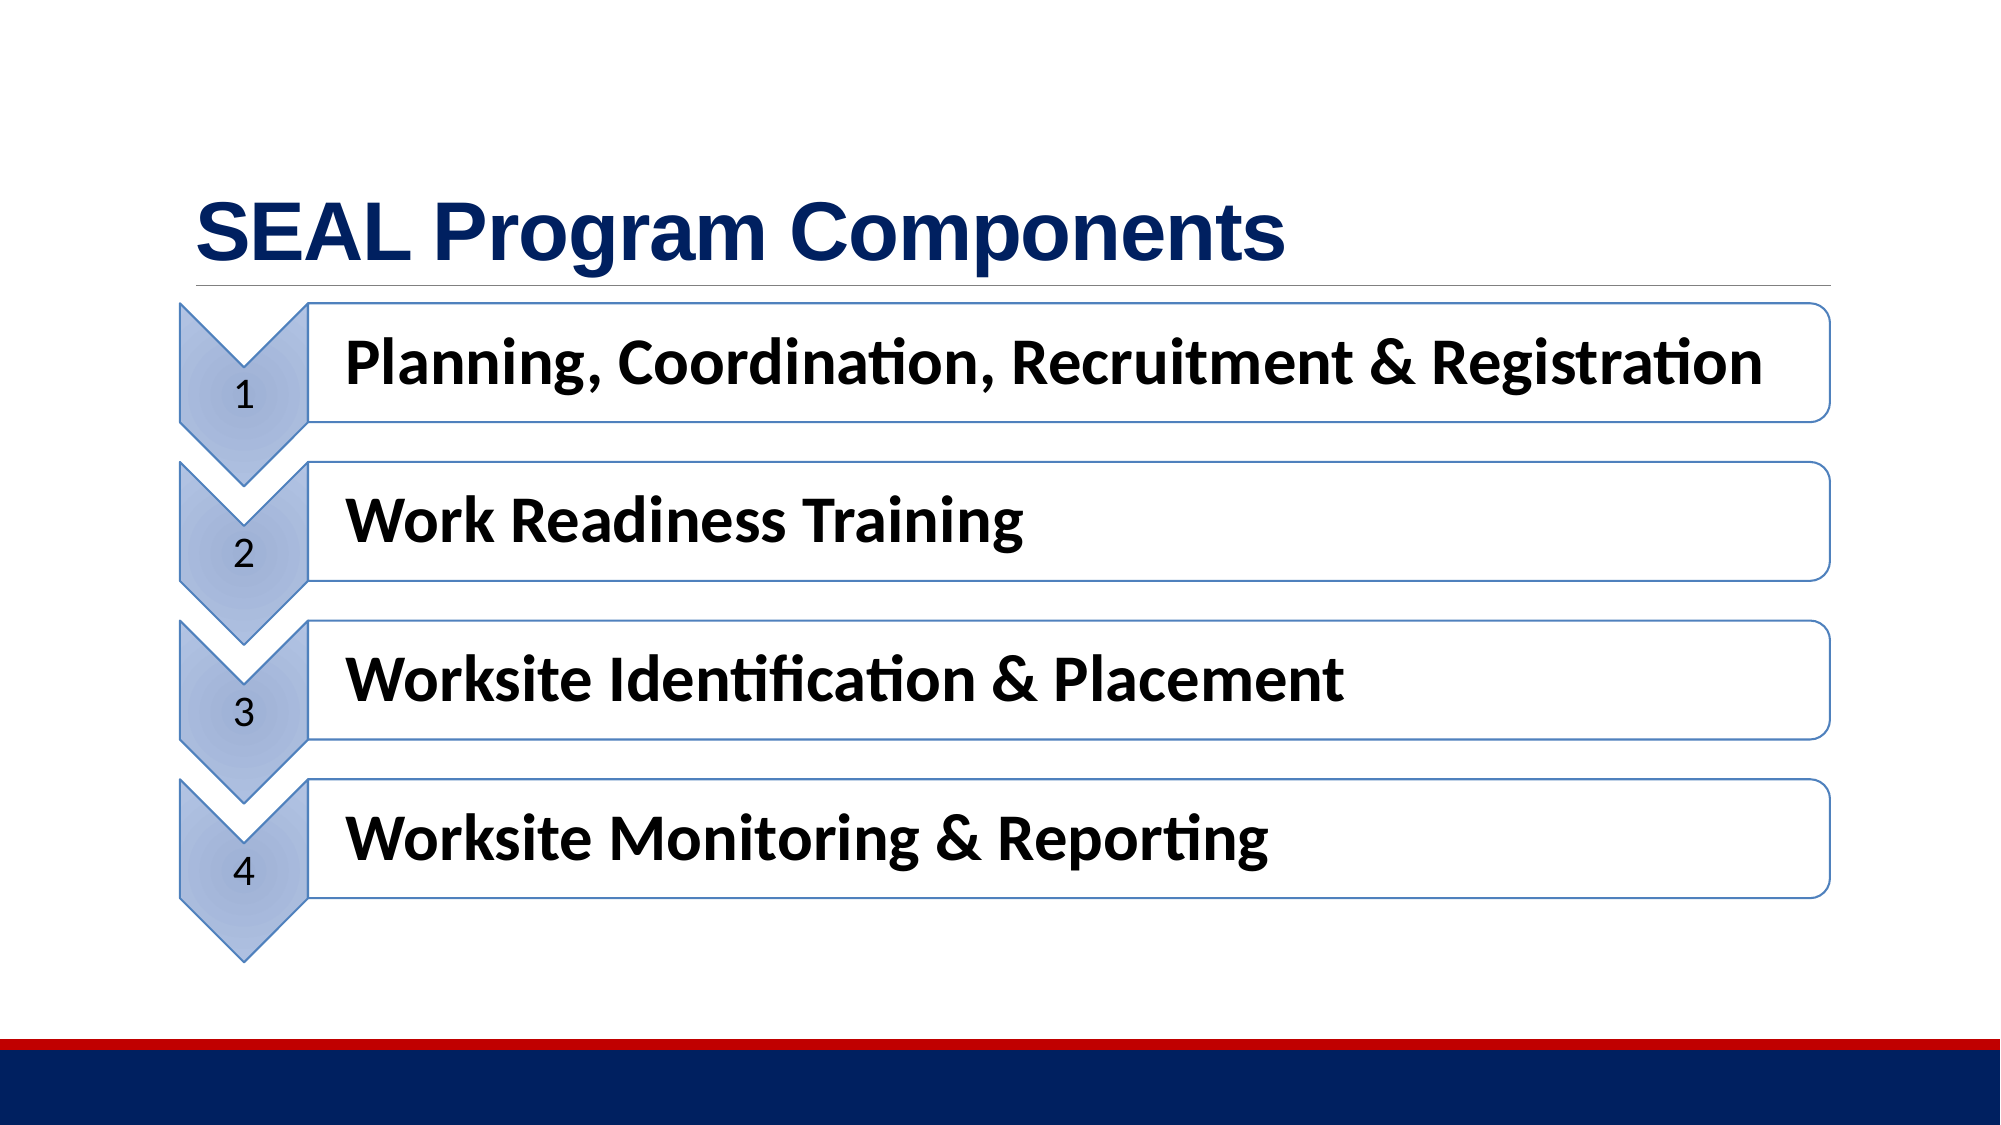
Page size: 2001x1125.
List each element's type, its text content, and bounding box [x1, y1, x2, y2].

title SEAL Program Components [180, 47, 1830, 285]
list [179, 302, 1831, 964]
